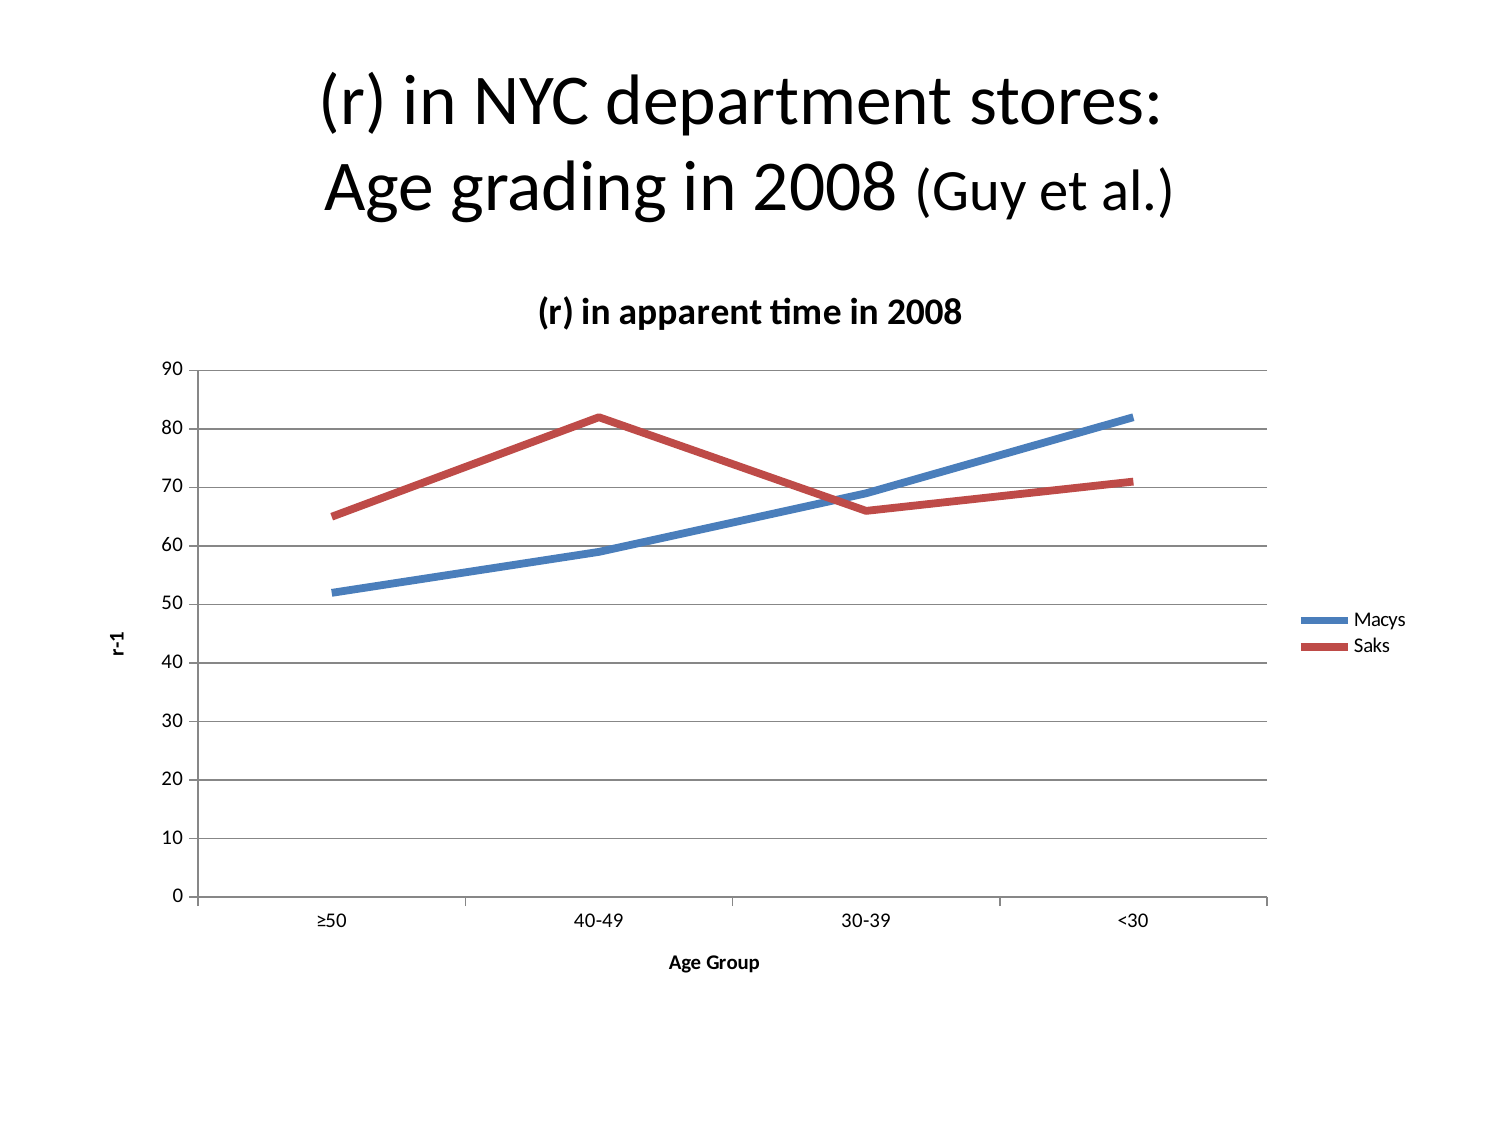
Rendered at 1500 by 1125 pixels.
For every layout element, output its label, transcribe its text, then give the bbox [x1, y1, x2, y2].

title (r) in NYC department stores: Age grading in 2008 (Guy et al.) [75, 45, 1425, 233]
chart [74, 262, 1426, 1006]
